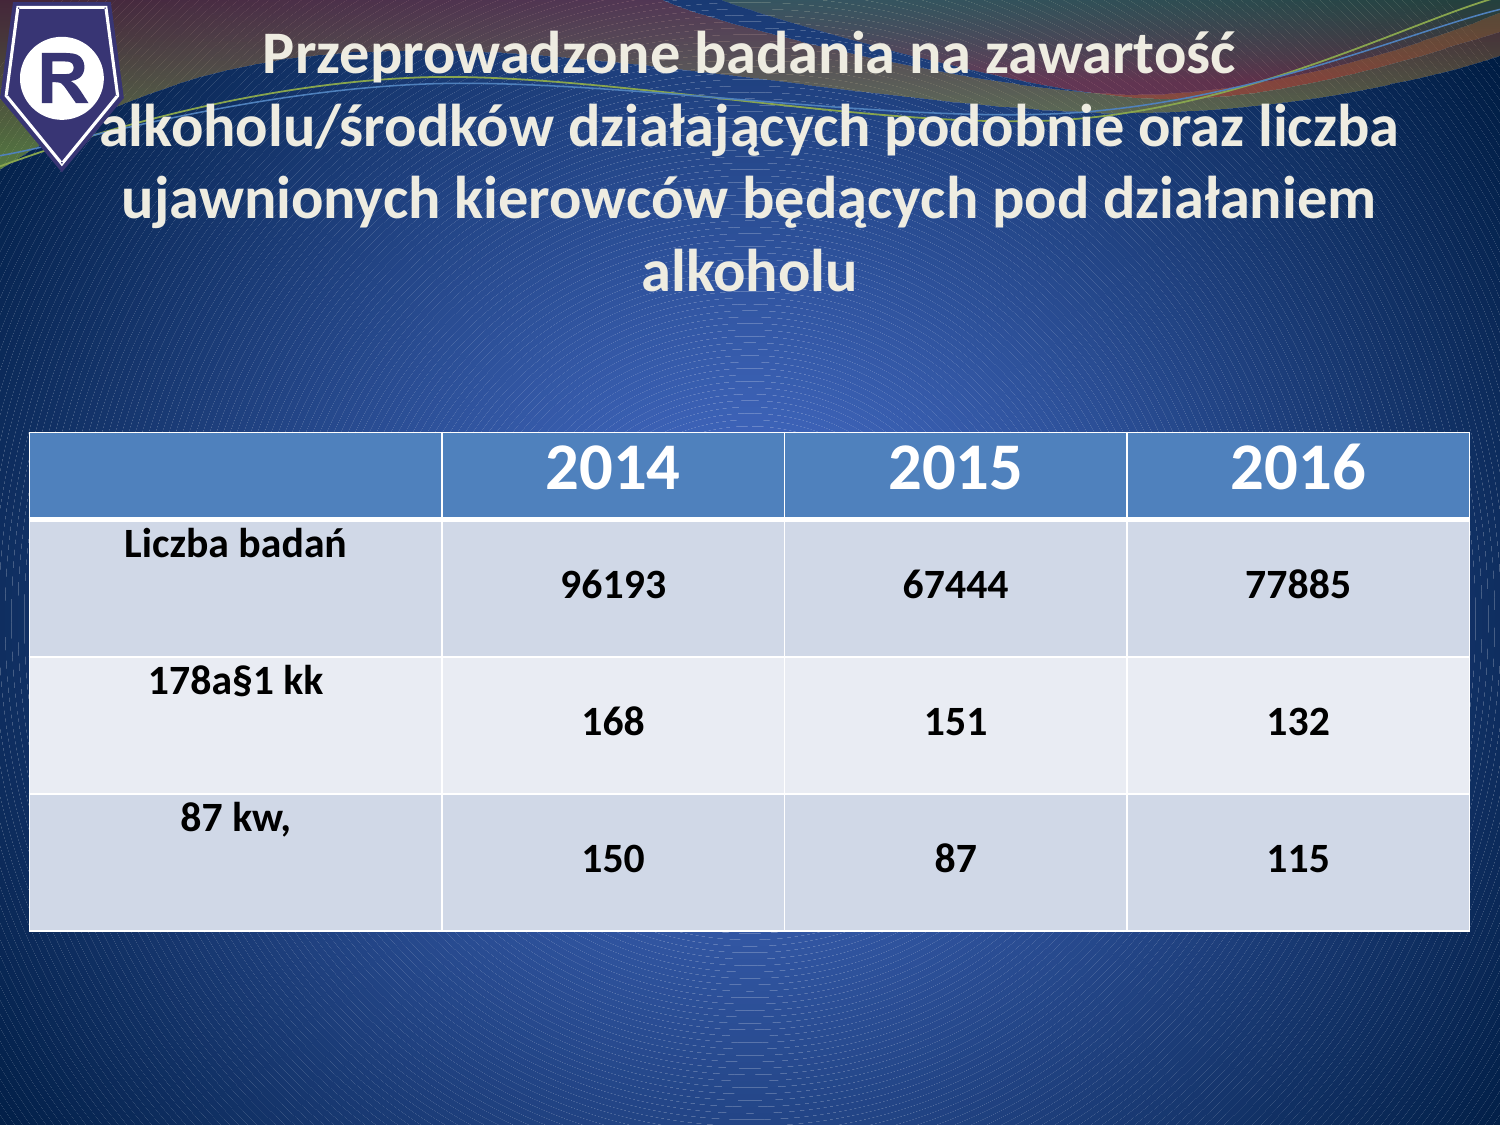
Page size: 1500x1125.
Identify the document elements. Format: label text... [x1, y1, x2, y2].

table_header 2016 [1128, 433, 1469, 517]
table_cell Liczba badań [30, 522, 441, 656]
table_cell 168 [443, 658, 784, 793]
table_cell 132 [1128, 658, 1469, 793]
table_cell 178a§1 kk [30, 658, 441, 793]
table_cell 115 [1128, 795, 1469, 930]
table_cell 151 [785, 658, 1126, 793]
picture [0, 0, 126, 173]
table_cell 96193 [443, 522, 784, 656]
table_cell 150 [443, 795, 784, 930]
table_cell 87 kw, [30, 795, 441, 930]
table_cell 87 [785, 795, 1126, 930]
table_cell 77885 [1128, 522, 1469, 656]
table_header [30, 433, 441, 517]
table_cell 67444 [785, 522, 1126, 656]
table_header 2015 [785, 433, 1126, 517]
table_header 2014 [443, 433, 784, 517]
title Przeprowadzone badania na zawartość alkoholu/środków działających podobnie oraz liczba ujawnionych kierowców będących pod działaniem alkoholu [74, 115, 1426, 304]
